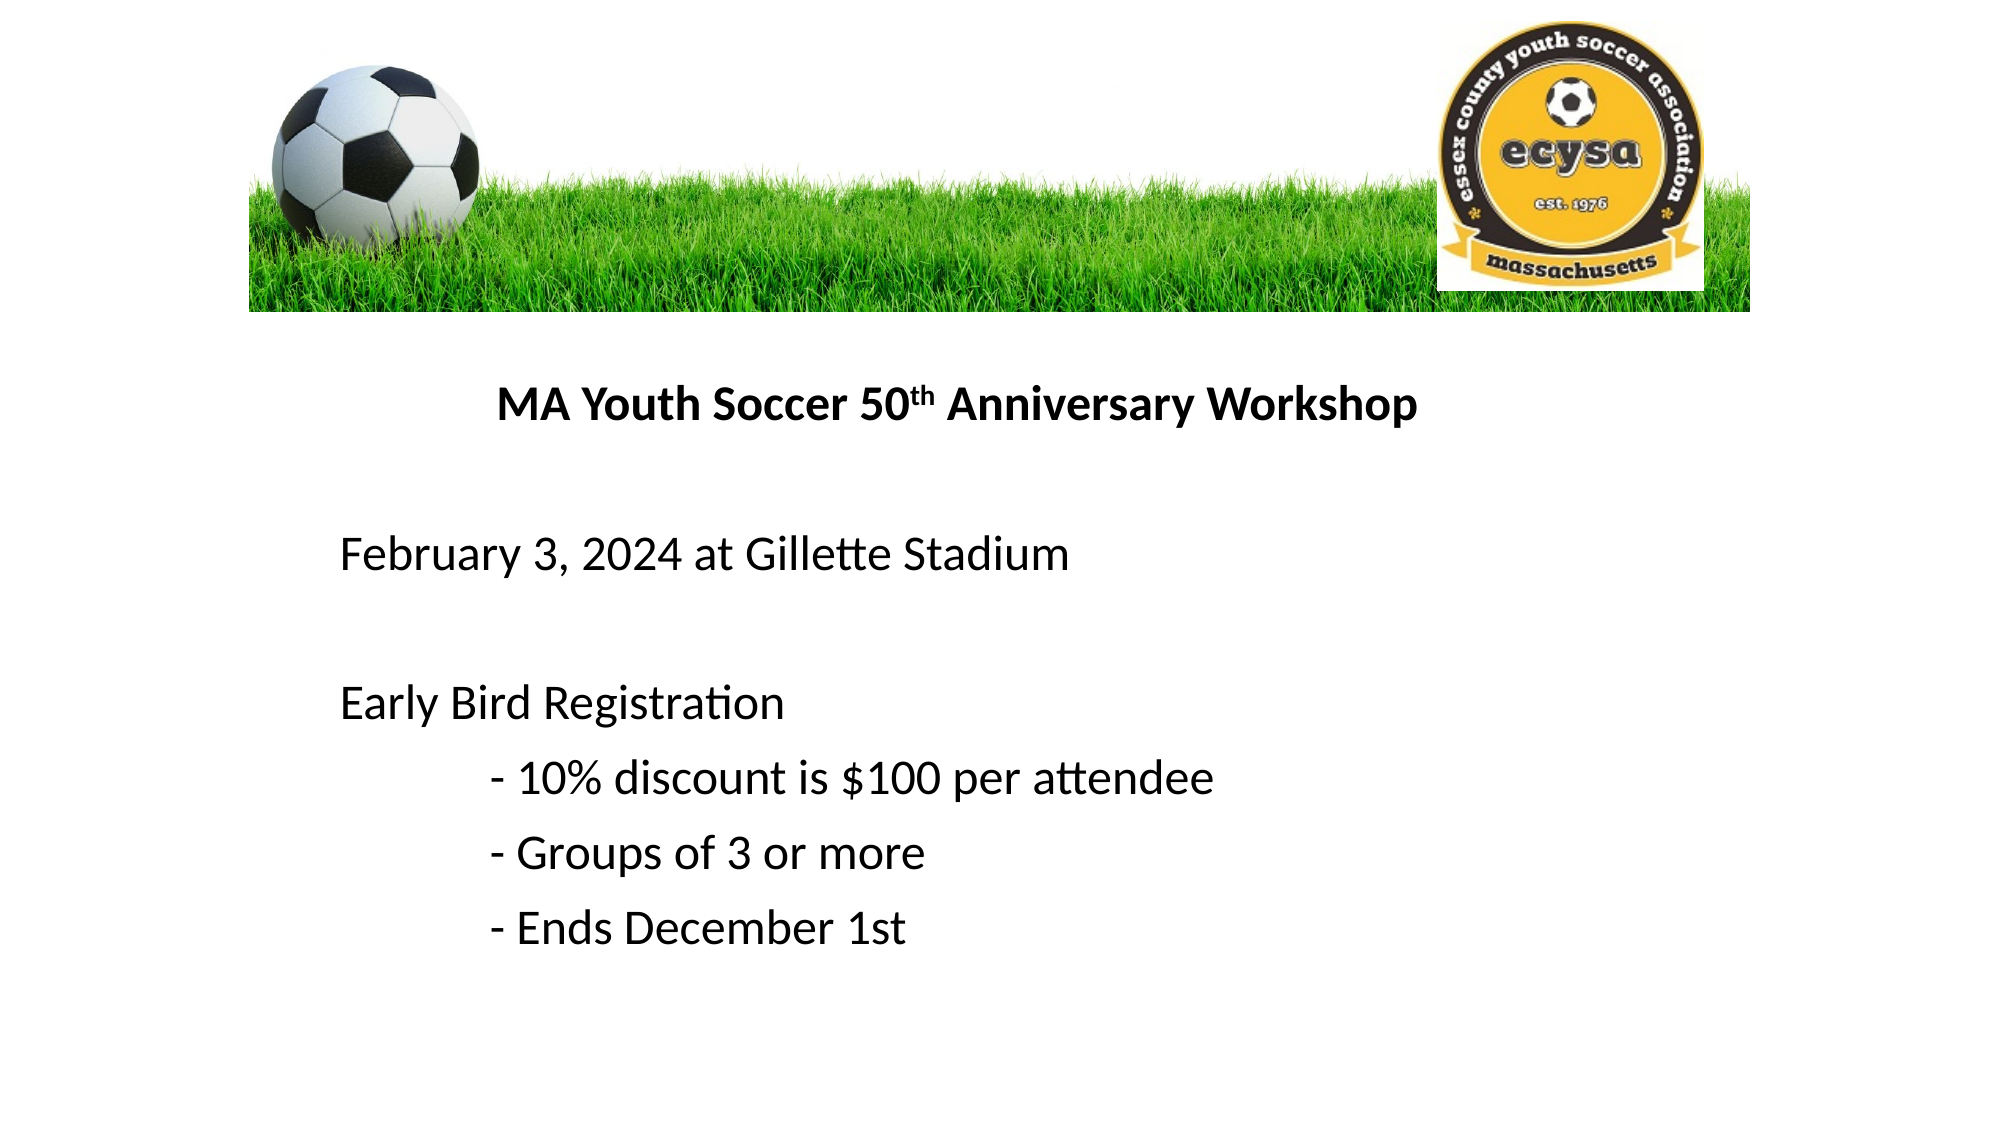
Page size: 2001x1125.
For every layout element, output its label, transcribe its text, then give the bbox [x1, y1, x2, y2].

subtitle MA Youth Soccer 50th Anniversary Workshop February 3, 2024 at Gillette Stadium Early Bird Registration - 10% discount is $100 per attendee - Groups of 3 or more - Ends December 1st [324, 369, 1591, 988]
picture [249, 0, 1750, 312]
